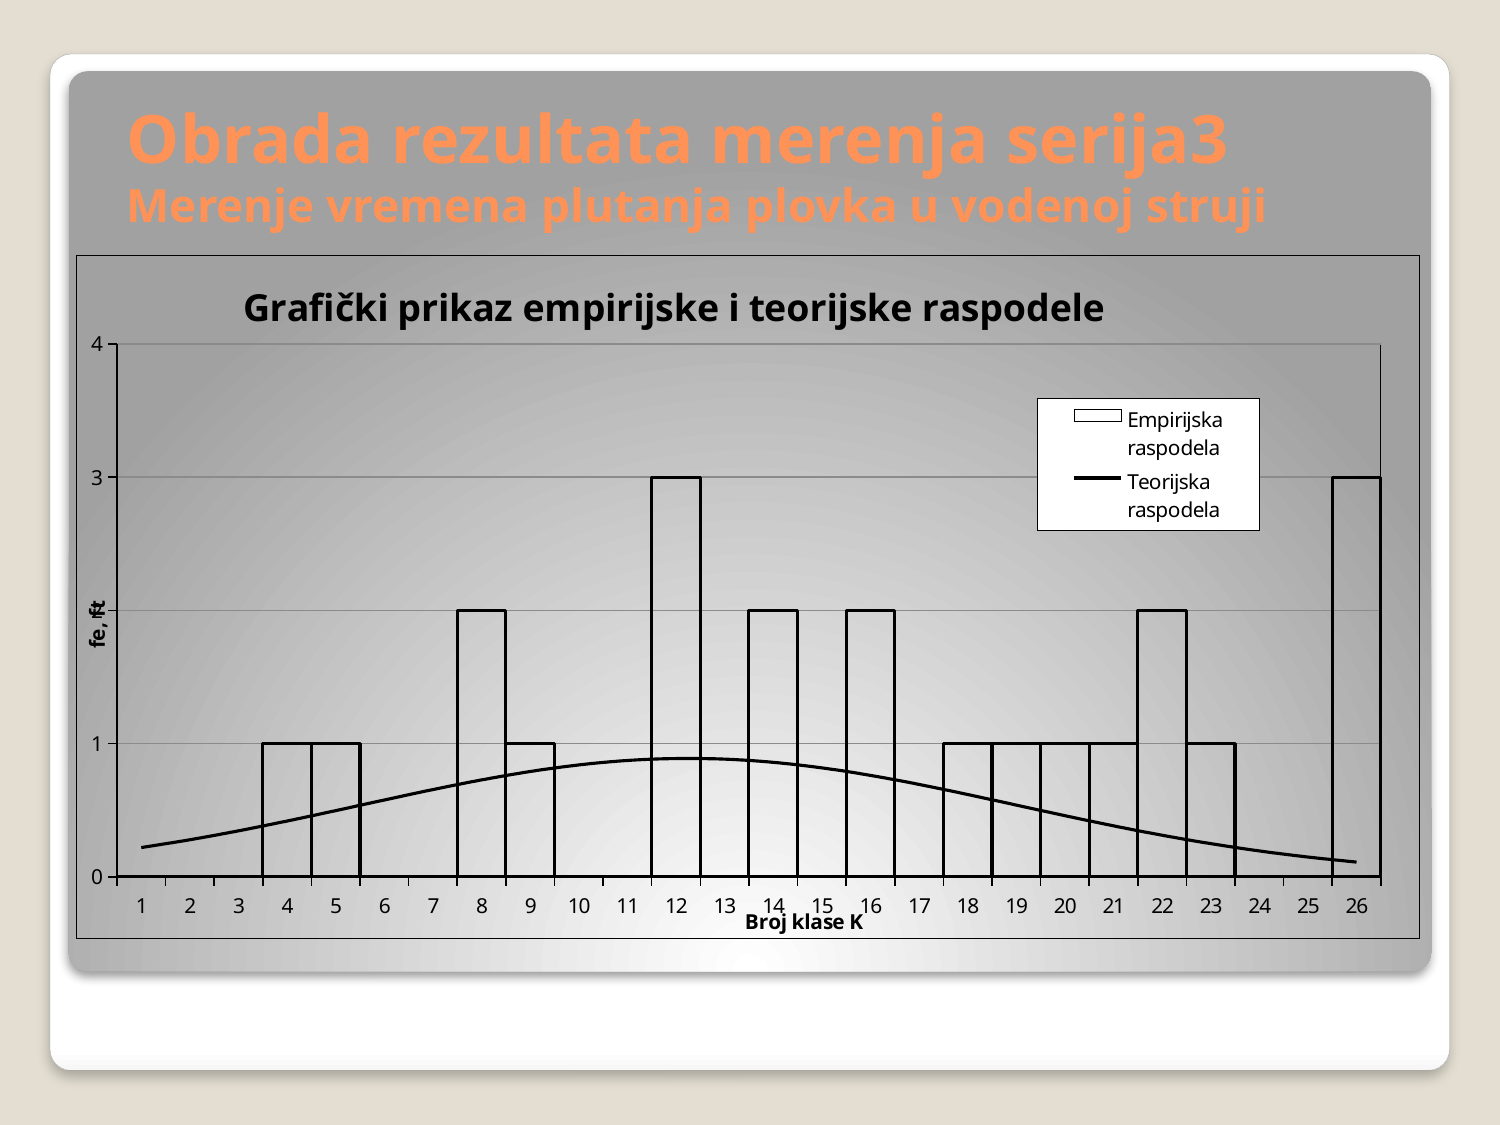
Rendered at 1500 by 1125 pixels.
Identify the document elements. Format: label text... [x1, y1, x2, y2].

title Obrada rezultata merenja serija3 Merenje vremena plutanja plovka u vodenoj struji [112, 66, 1455, 239]
chart [76, 255, 1420, 943]
